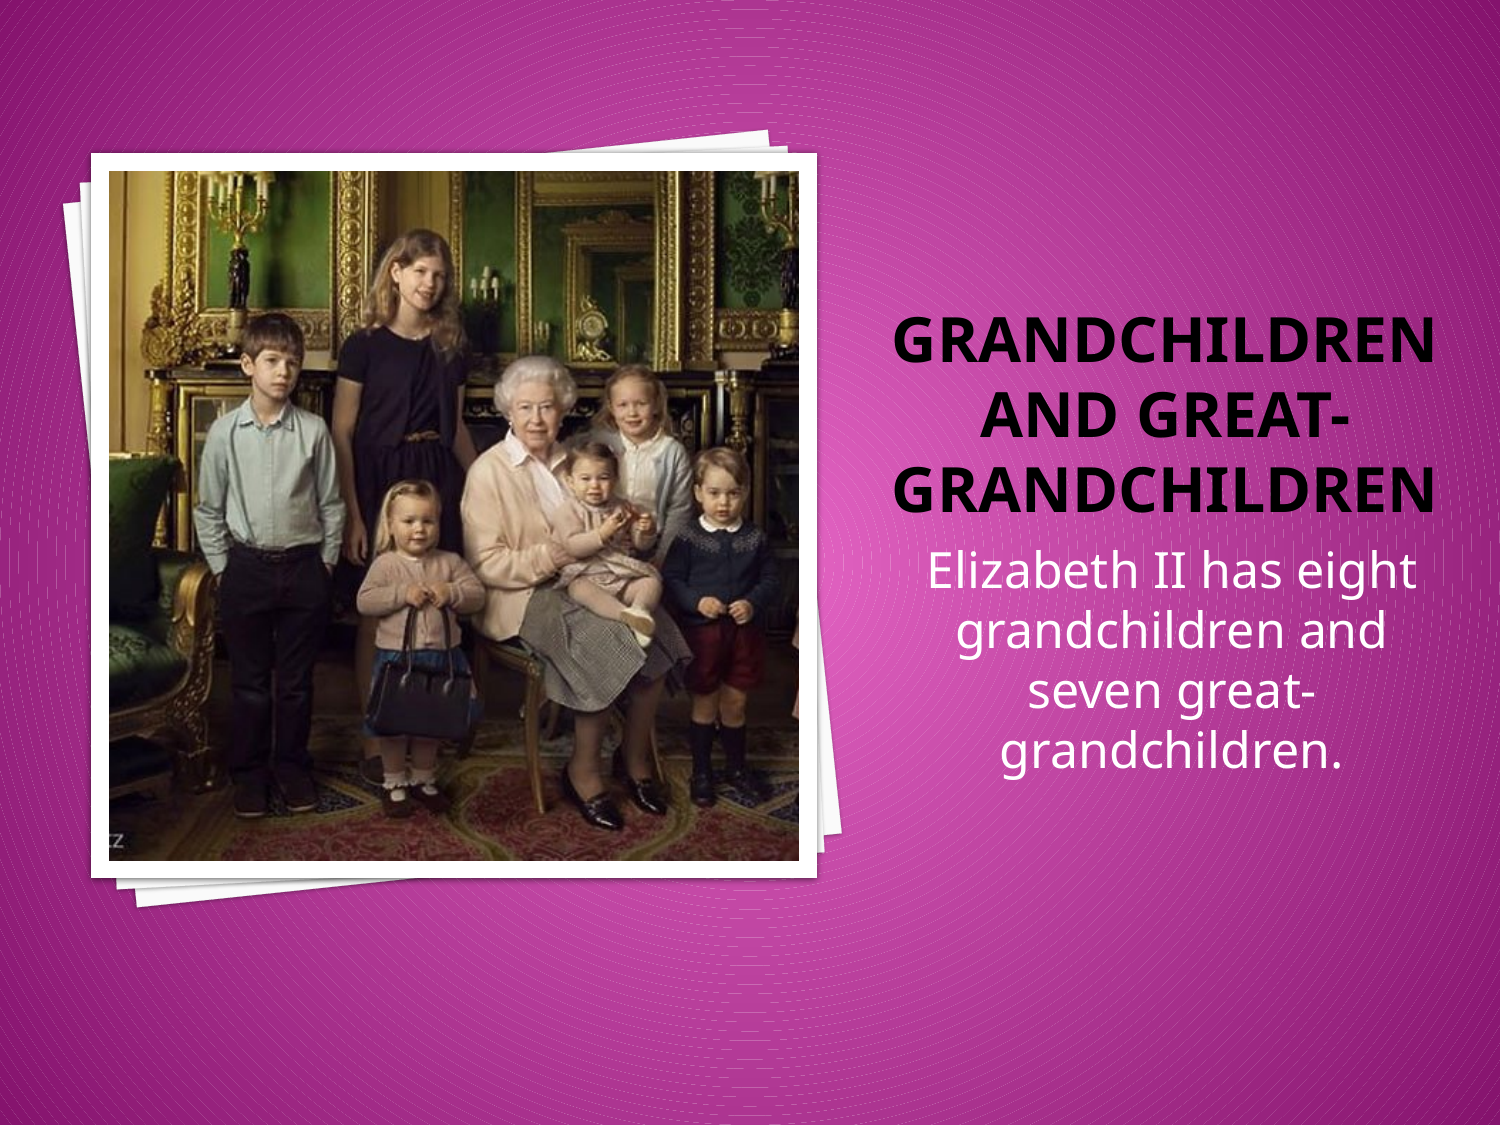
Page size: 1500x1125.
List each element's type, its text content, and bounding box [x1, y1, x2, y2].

title Grandchildren and great-grandchildren [884, 187, 1447, 525]
picture [108, 170, 800, 862]
list Elizabeth II has eight grandchildren and seven great-grandchildren. [884, 538, 1447, 854]
